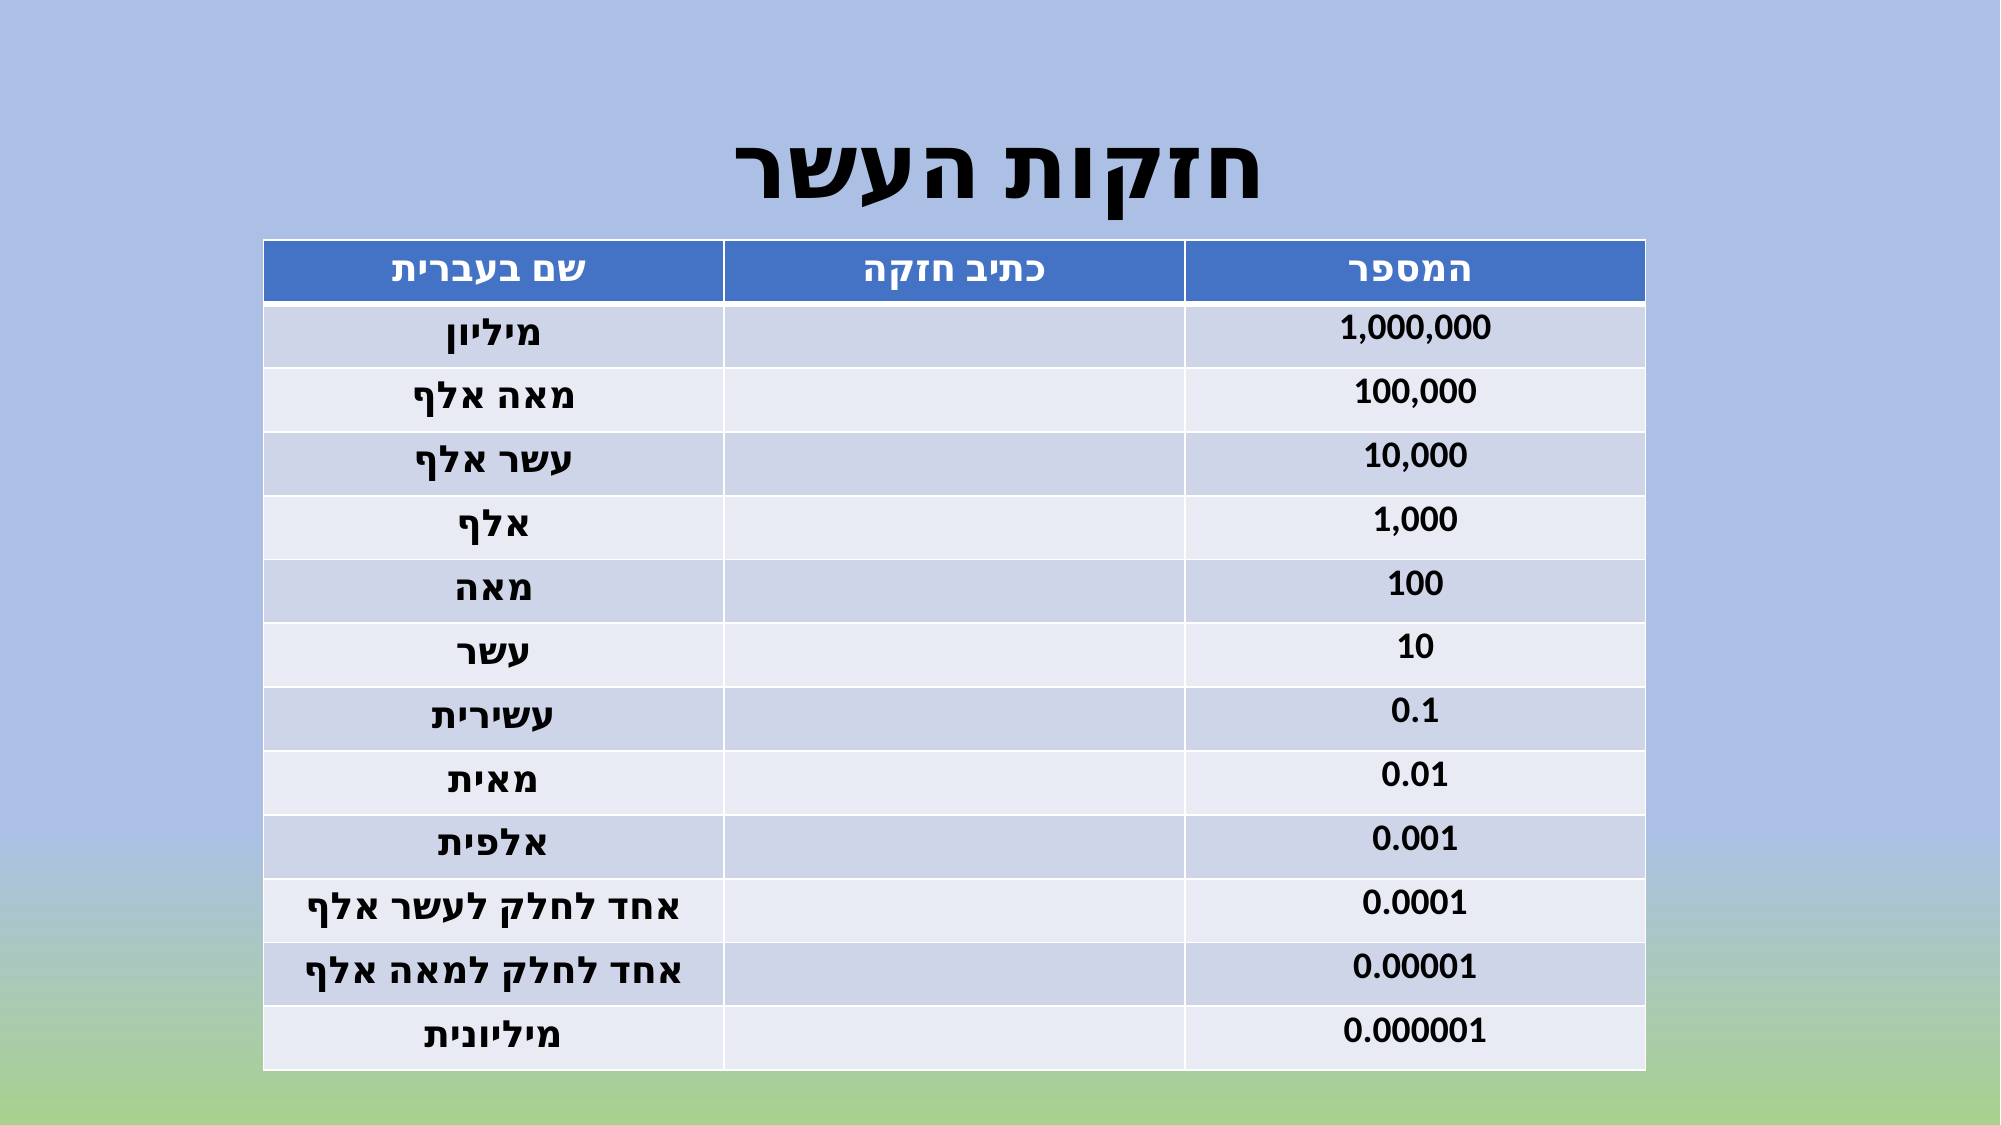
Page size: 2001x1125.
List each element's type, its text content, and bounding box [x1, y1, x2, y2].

title חזקות העשר [137, 59, 1863, 278]
